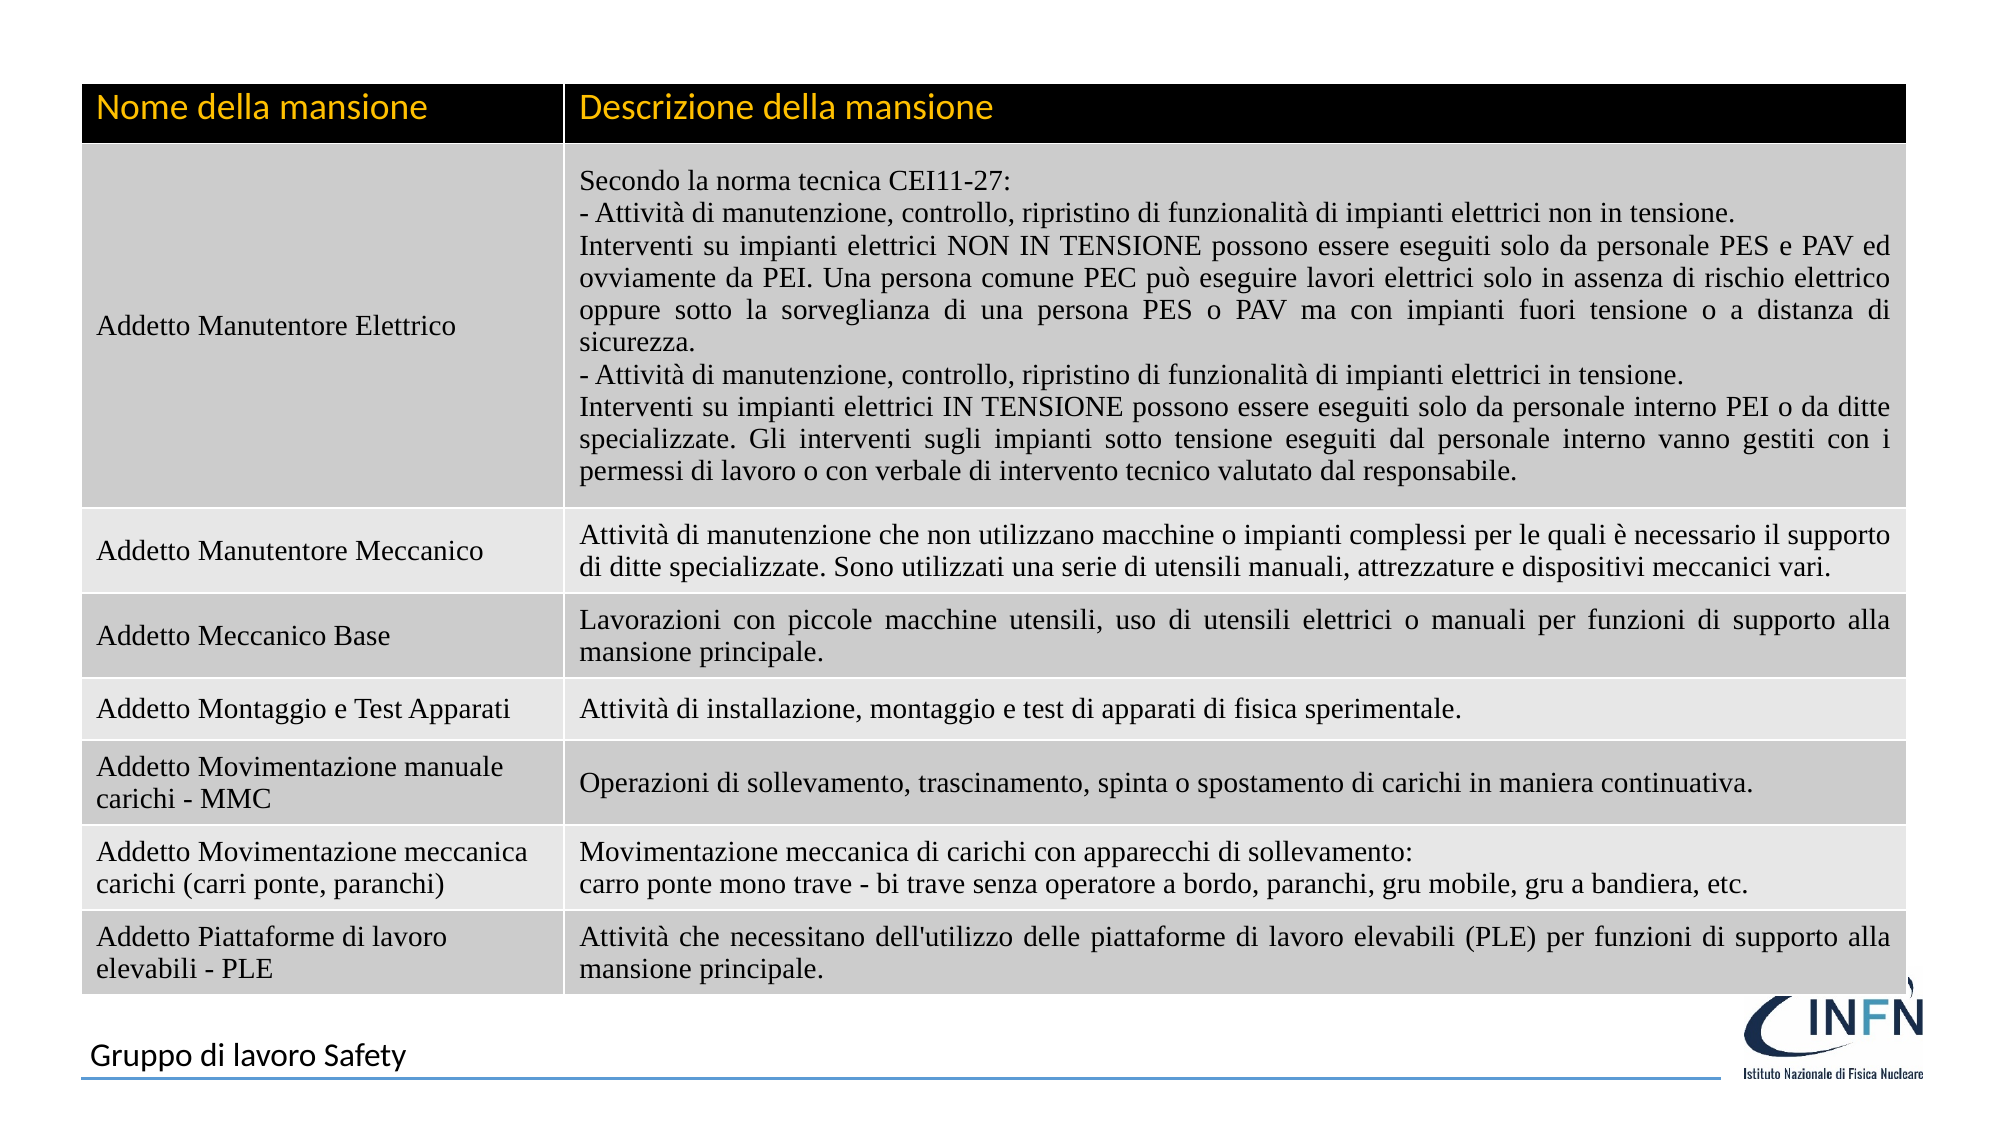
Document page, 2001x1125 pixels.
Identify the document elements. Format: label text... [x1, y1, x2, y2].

table_header Descrizione della mansione [565, 84, 1906, 143]
table_cell Addetto Meccanico Base [82, 594, 563, 677]
table_cell Attività di manutenzione che non utilizzano macchine o impianti complessi per le quali è necessario il supporto di ditte specializzate. Sono utilizzati una serie di utensili manuali, attrezzature e dispositivi meccanici vari. [565, 509, 1906, 592]
table_cell Addetto Movimentazione meccanica carichi (carri ponte, paranchi) [82, 826, 563, 909]
picture [1744, 966, 1923, 1079]
table_cell Lavorazioni con piccole macchine utensili, uso di utensili elettrici o manuali per funzioni di supporto alla mansione principale. [565, 594, 1906, 677]
table_cell Addetto Manutentore Meccanico [82, 509, 563, 592]
table_header Nome della mansione [82, 84, 563, 143]
table_cell Operazioni di sollevamento, trascinamento, spinta o spostamento di carichi in maniera continuativa. [565, 741, 1906, 824]
text_box Gruppo di lavoro Safety [75, 1025, 422, 1081]
table_cell Addetto Movimentazione manuale carichi - MMC [82, 741, 563, 824]
table_cell Attività di installazione, montaggio e test di apparati di fisica sperimentale. [565, 679, 1906, 739]
table_cell Addetto Piattaforme di lavoro elevabili - PLE [82, 911, 563, 994]
table_cell Addetto Montaggio e Test Apparati [82, 679, 563, 739]
table_cell Secondo la norma tecnica CEI11-27: - Attività di manutenzione, controllo, ripristino di funzionalità di impianti elettrici non in tensione. Interventi su impianti elettrici NON IN TENSIONE possono essere eseguiti solo da personale PES e PAV ed ovviamente da PEI. Una persona comune PEC può eseguire lavori elettrici solo in assenza di rischio elettrico oppure sotto la sorveglianza di una persona PES o PAV ma con impianti fuori tensione o a distanza di sicurezza. - Attività di manutenzione, controllo, ripristino di funzionalità di impianti elettrici in tensione. Interventi su impianti elettrici IN TENSIONE possono essere eseguiti solo da personale interno PEI o da ditte specializzate. Gli interventi sugli impianti sotto tensione eseguiti dal personale interno vanno gestiti con i permessi di lavoro o con verbale di intervento tecnico valutato dal responsabile. [565, 144, 1906, 507]
table_cell Attività che necessitano dell'utilizzo delle piattaforme di lavoro elevabili (PLE) per funzioni di supporto alla mansione principale. [565, 911, 1906, 994]
table_cell Movimentazione meccanica di carichi con apparecchi di sollevamento: carro ponte mono trave - bi trave senza operatore a bordo, paranchi, gru mobile, gru a bandiera, etc. [565, 826, 1906, 909]
table_cell Addetto Manutentore Elettrico [82, 144, 563, 507]
